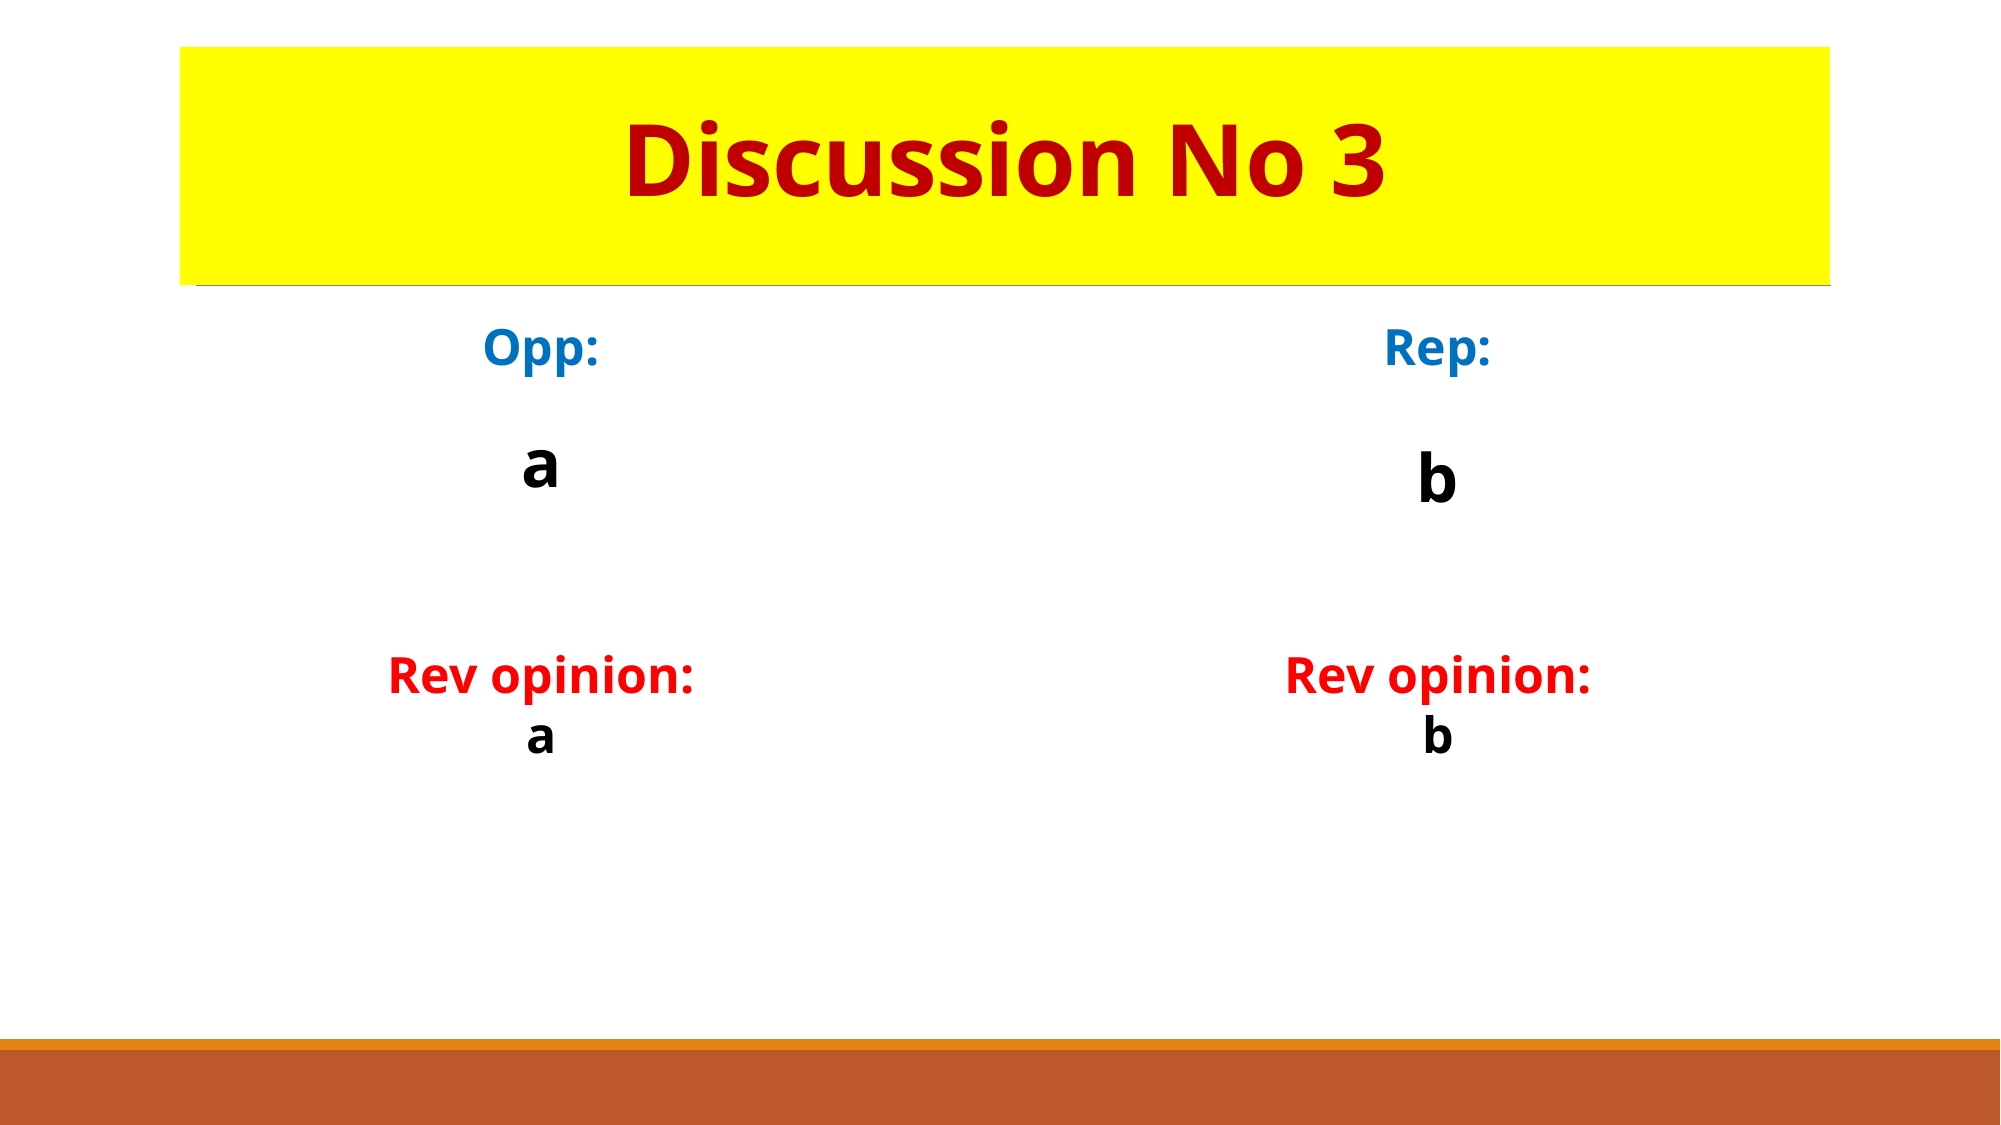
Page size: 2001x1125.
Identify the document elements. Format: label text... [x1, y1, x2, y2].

text_box Opp: a [152, 307, 930, 508]
text_box Rev opinion: b [1269, 636, 1607, 771]
text_box Rep: b [1086, 307, 1790, 523]
text_box Discussion No 3 [179, 46, 1830, 285]
text_box Rev opinion: a [372, 636, 710, 771]
